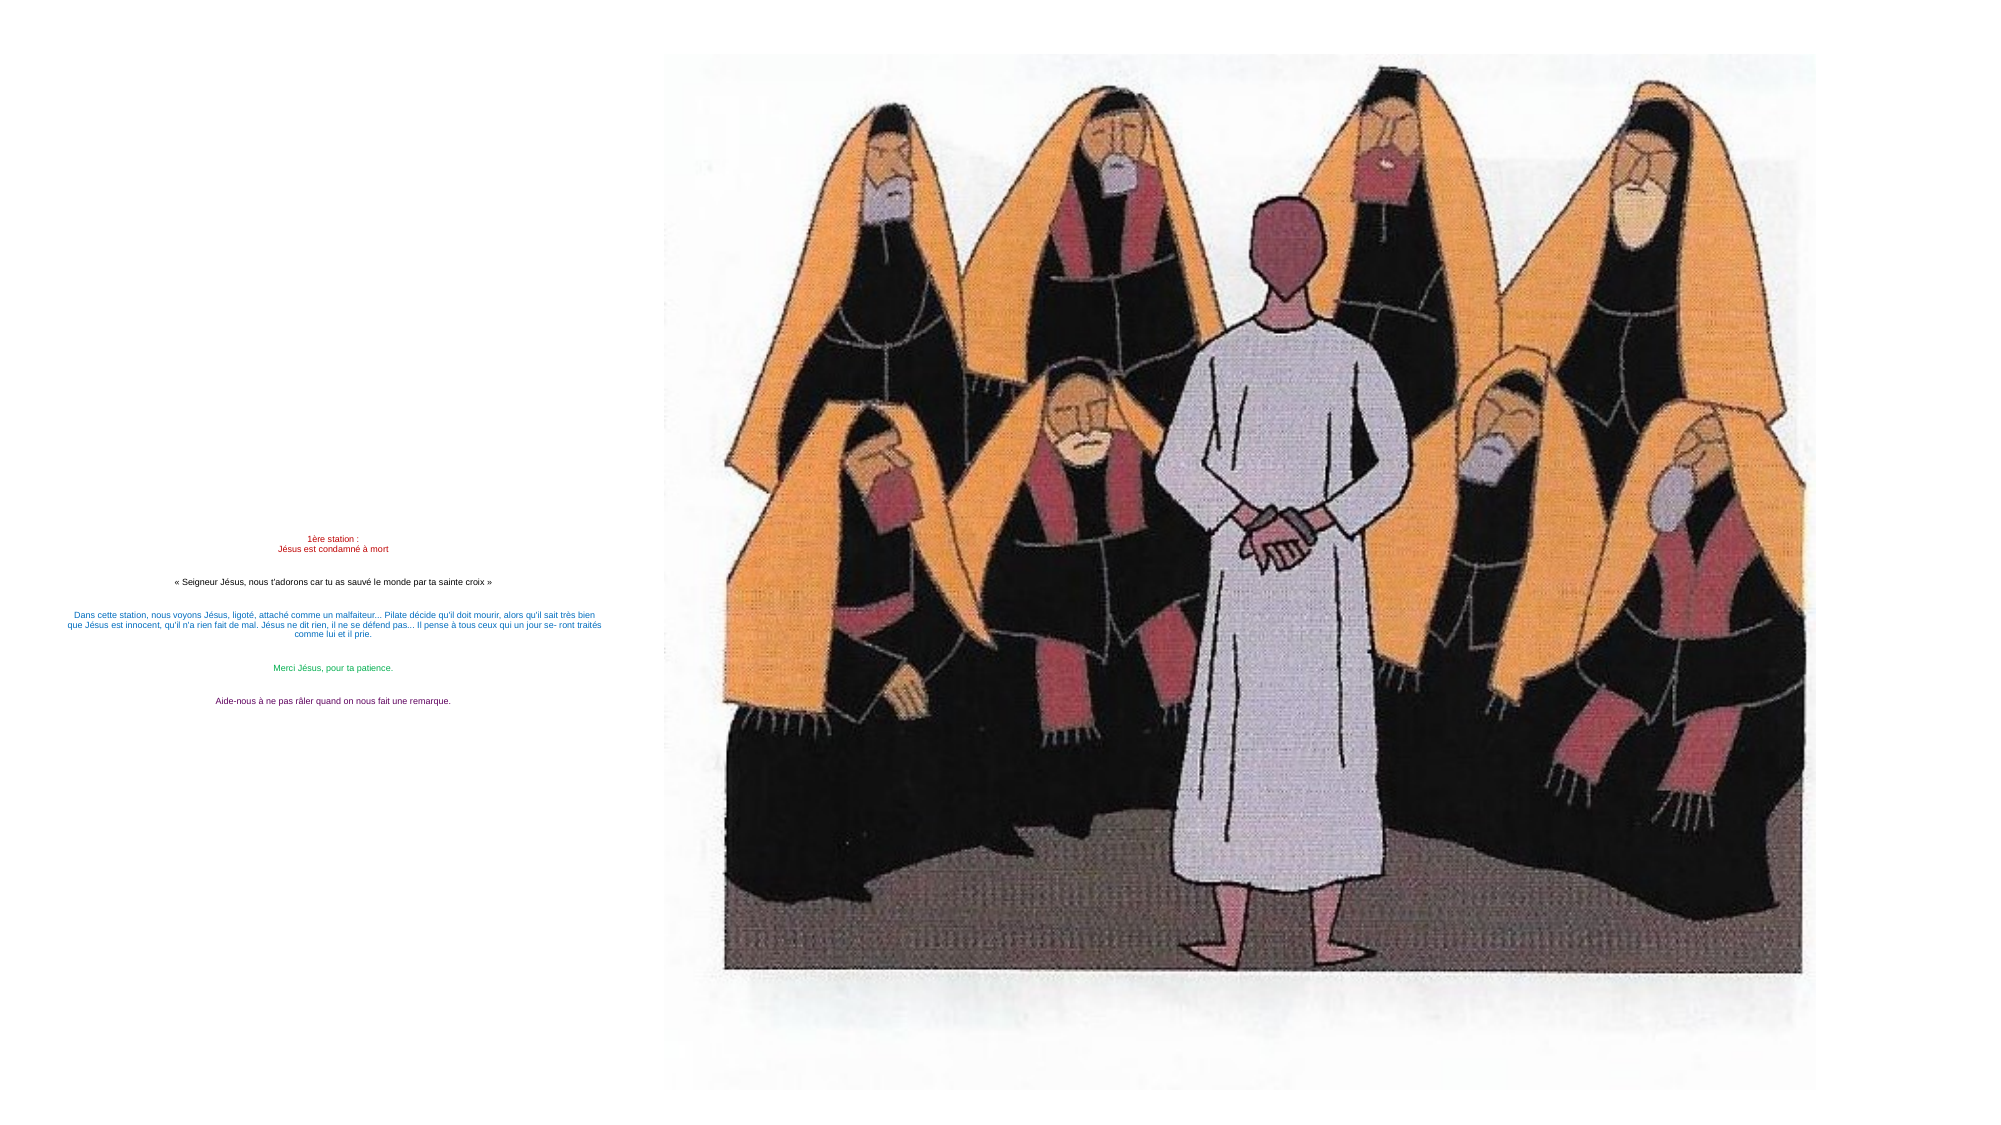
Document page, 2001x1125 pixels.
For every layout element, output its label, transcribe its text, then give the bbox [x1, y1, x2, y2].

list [664, 55, 1816, 1090]
title 1ère station : Jésus est condamné à mort « Seigneur Jésus, nous t’adorons car tu as sauvé le monde par ta sainte croix » Dans cette station, nous voyons Jésus, ligoté, attaché comme un malfaiteur... Pilate décide qu'il doit mourir, alors qu'il sait très bien que Jésus est innocent, qu'il n'a rien fait de mal. Jésus ne dit rien, il ne se défend pas... Il pense à tous ceux qui un jour se- ront traités comme lui et il prie. Merci Jésus, pour ta patience. Aide-nous à ne pas râler quand on nous fait une remarque. [52, 525, 618, 743]
